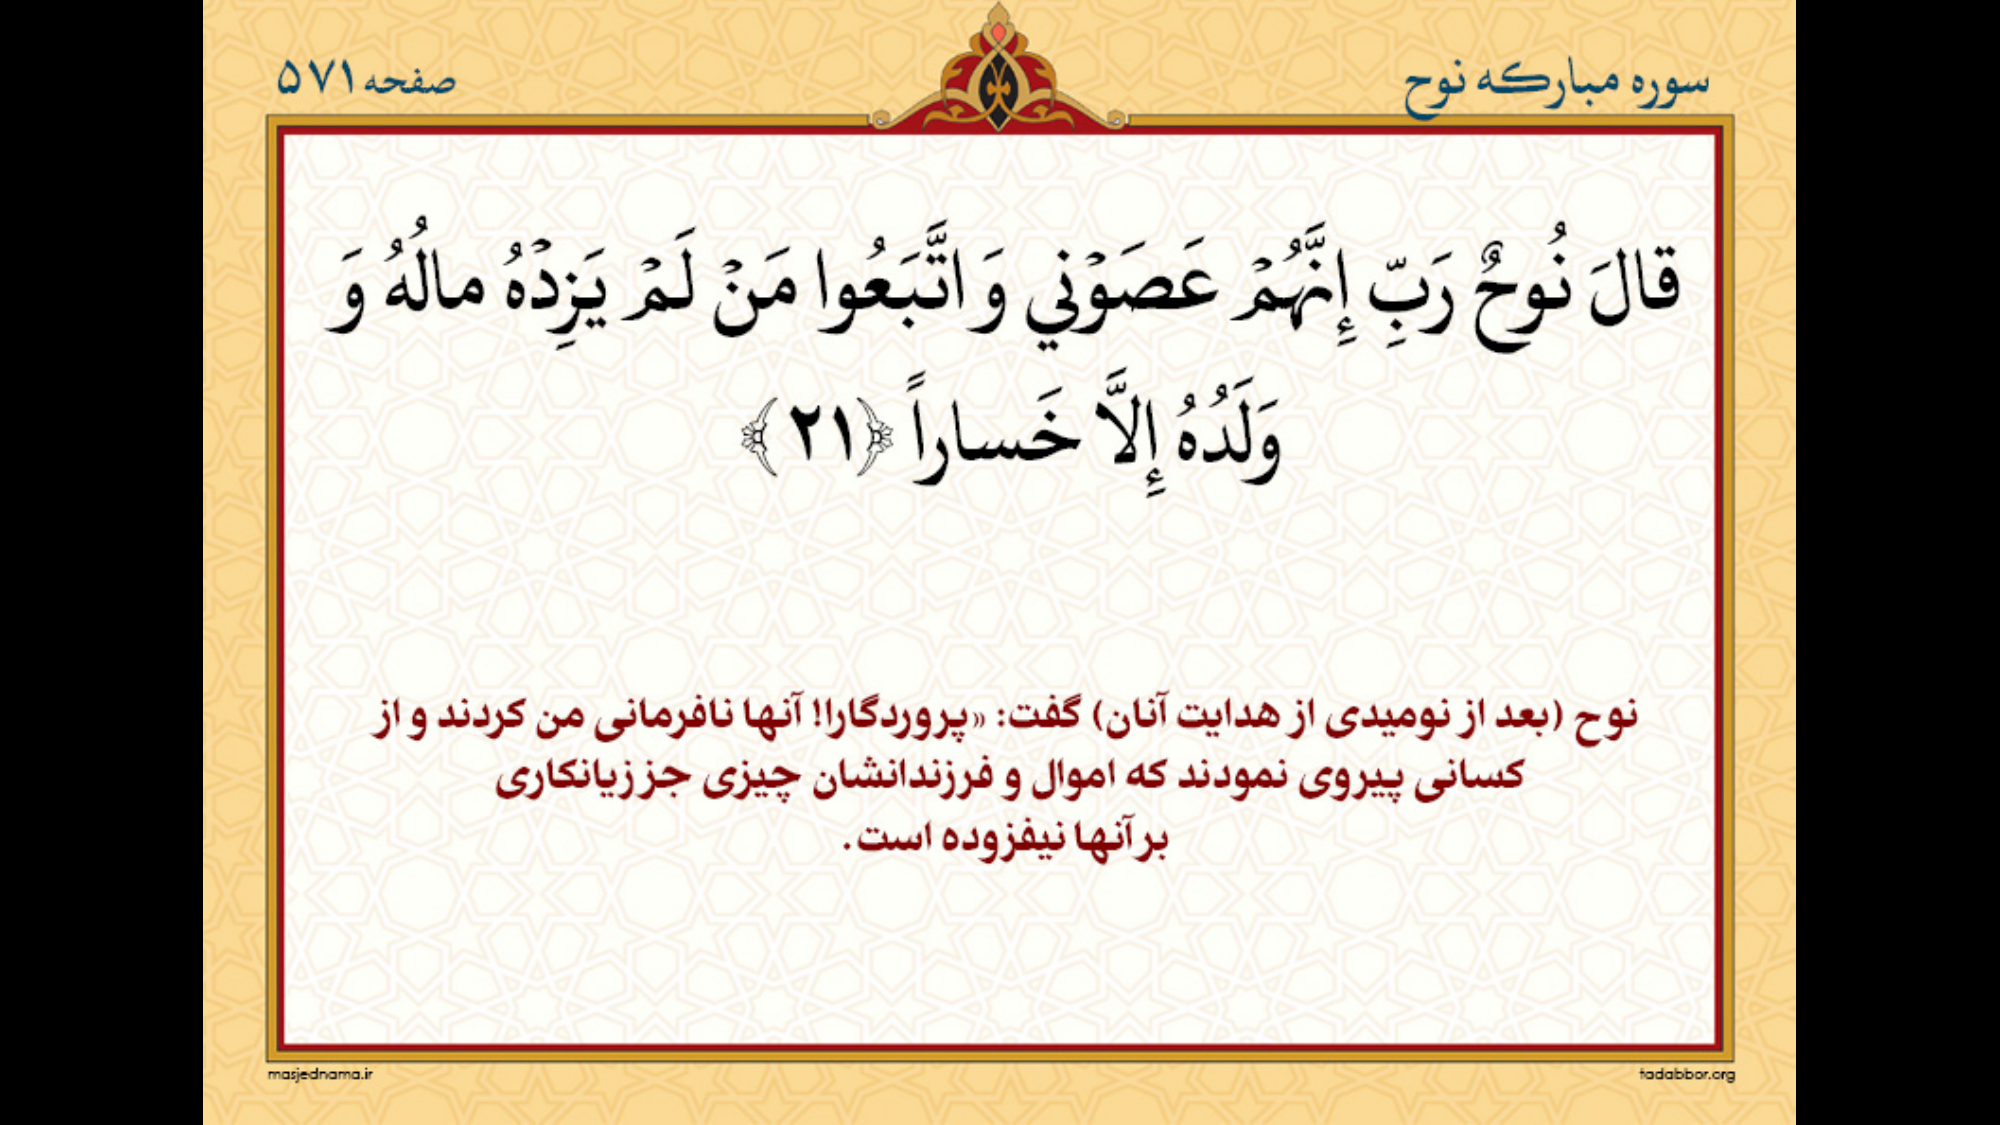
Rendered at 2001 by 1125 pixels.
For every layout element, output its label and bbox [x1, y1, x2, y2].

picture [203, 0, 1796, 1125]
